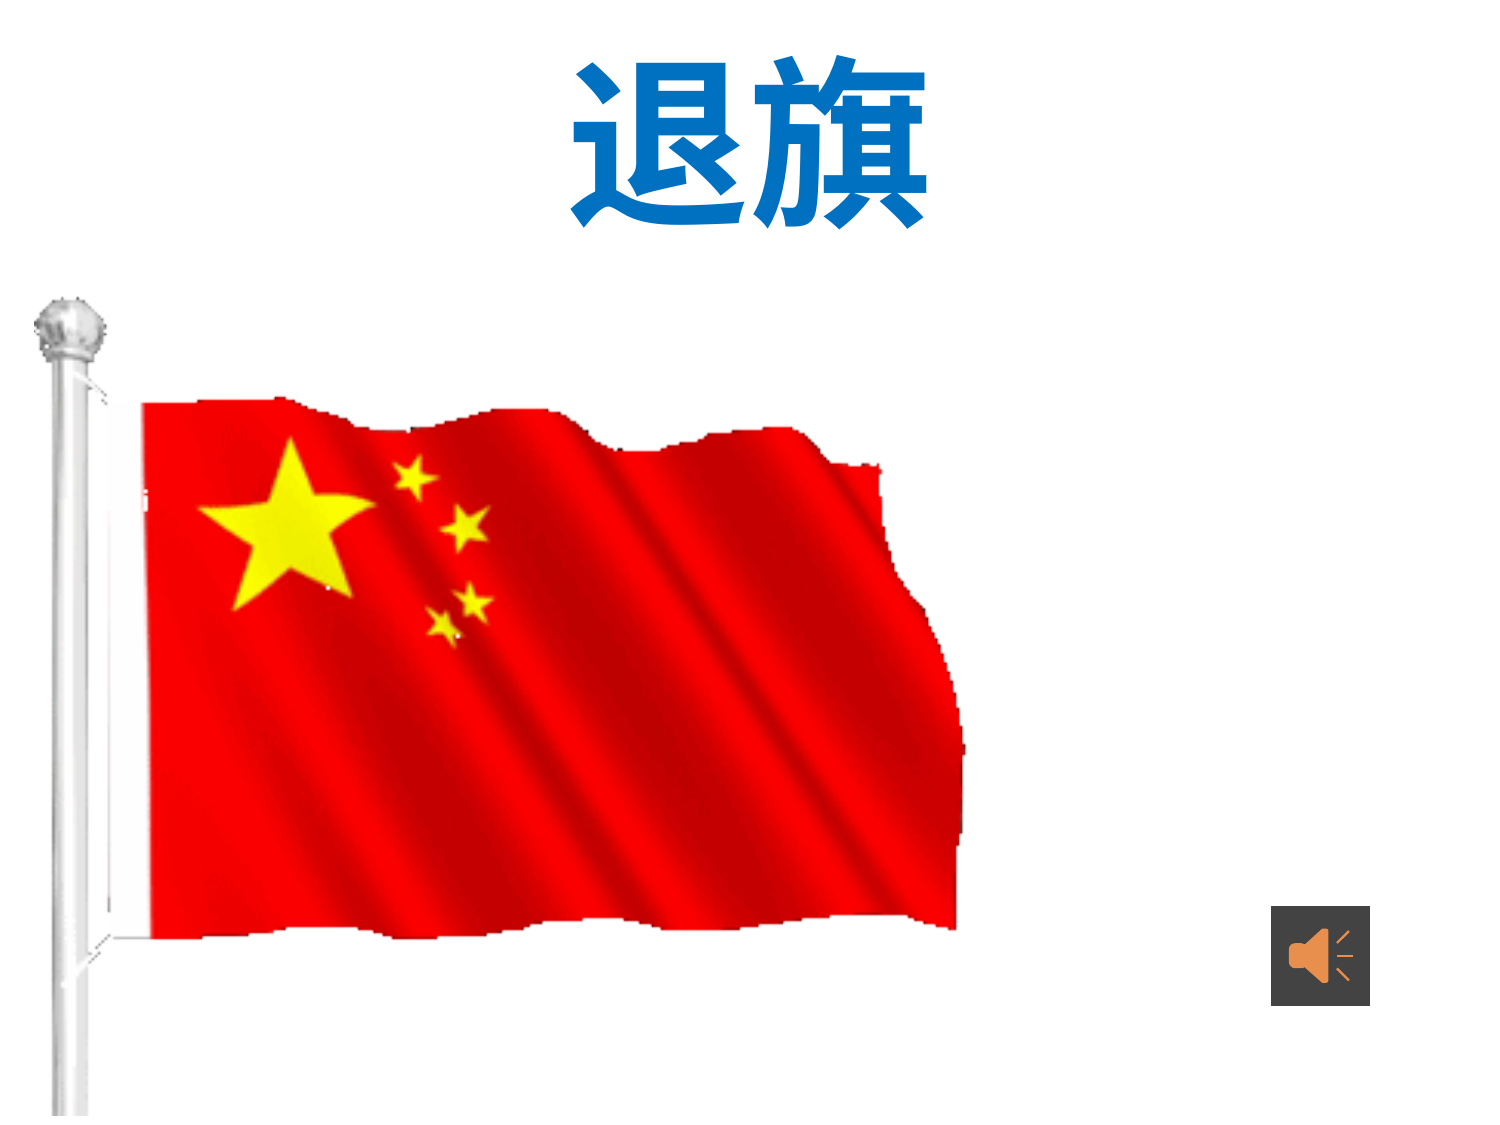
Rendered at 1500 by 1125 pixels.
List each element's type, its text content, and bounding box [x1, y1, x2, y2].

picture [1269, 904, 1372, 1007]
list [33, 213, 1270, 1116]
title 退旗 [74, 44, 1426, 233]
